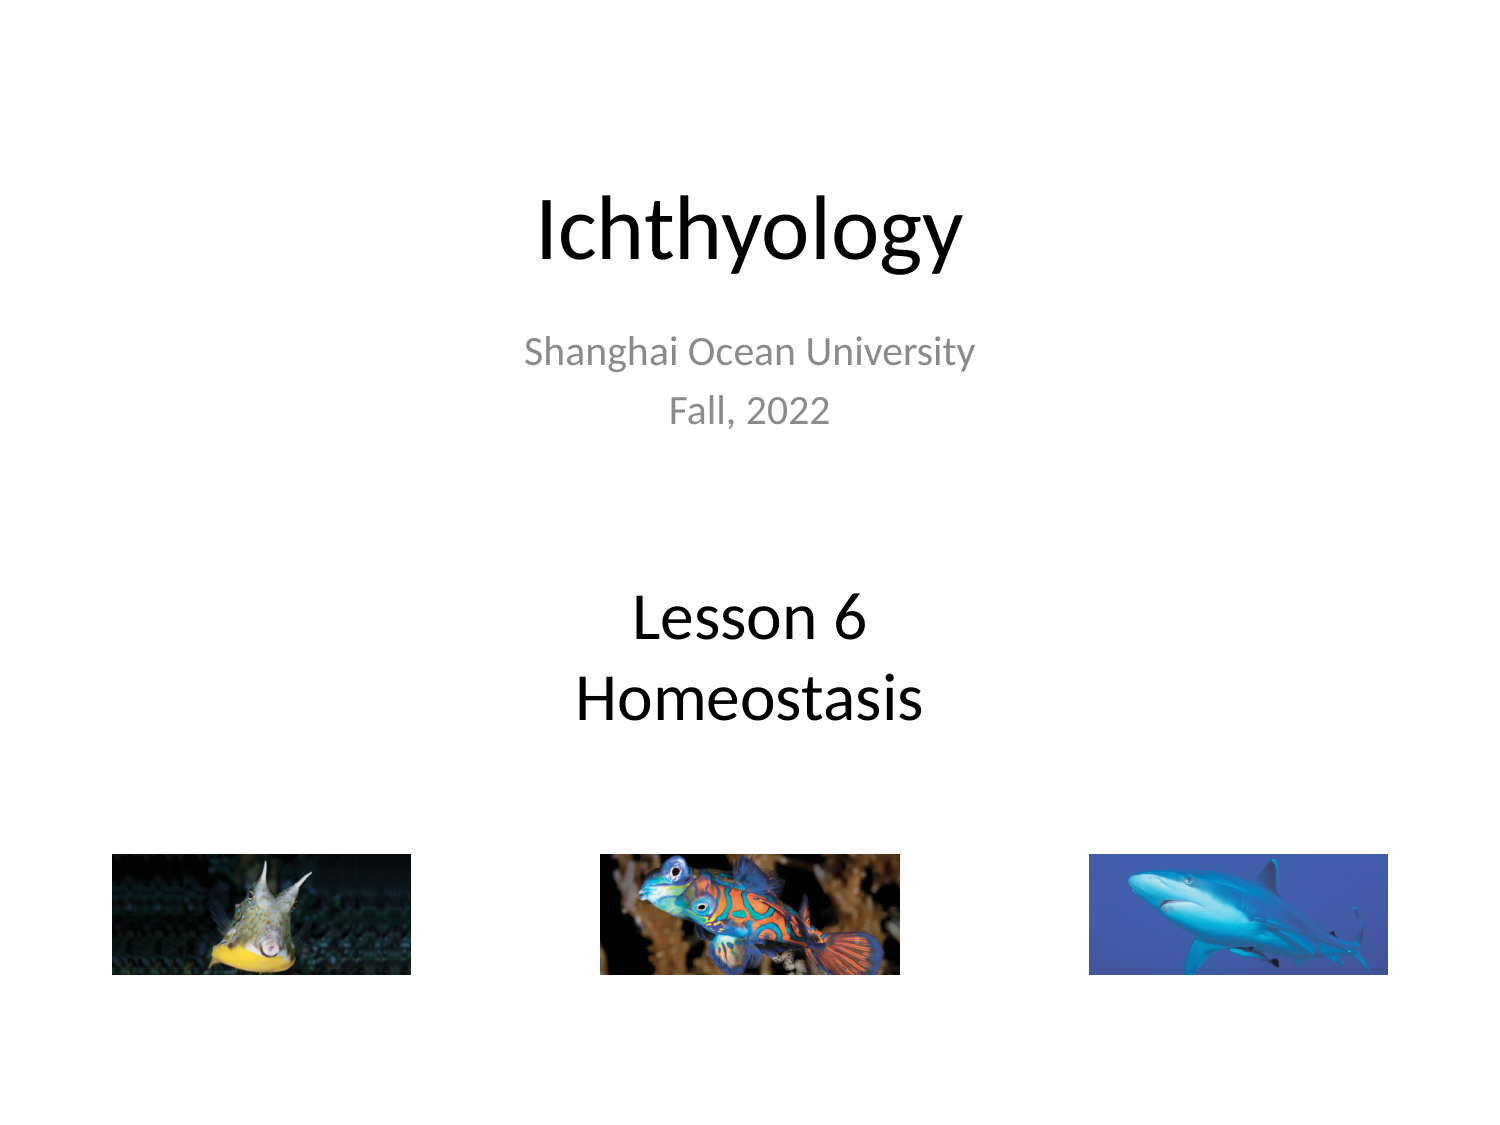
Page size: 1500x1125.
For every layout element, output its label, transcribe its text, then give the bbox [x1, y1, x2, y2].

picture [599, 853, 901, 976]
picture [1089, 853, 1388, 976]
subtitle Shanghai Ocean University Fall, 2022 [225, 316, 1275, 442]
picture [112, 853, 411, 976]
text_box Ichthyology [112, 141, 1388, 305]
title Lesson 6 Homeostasis [112, 563, 1388, 742]
